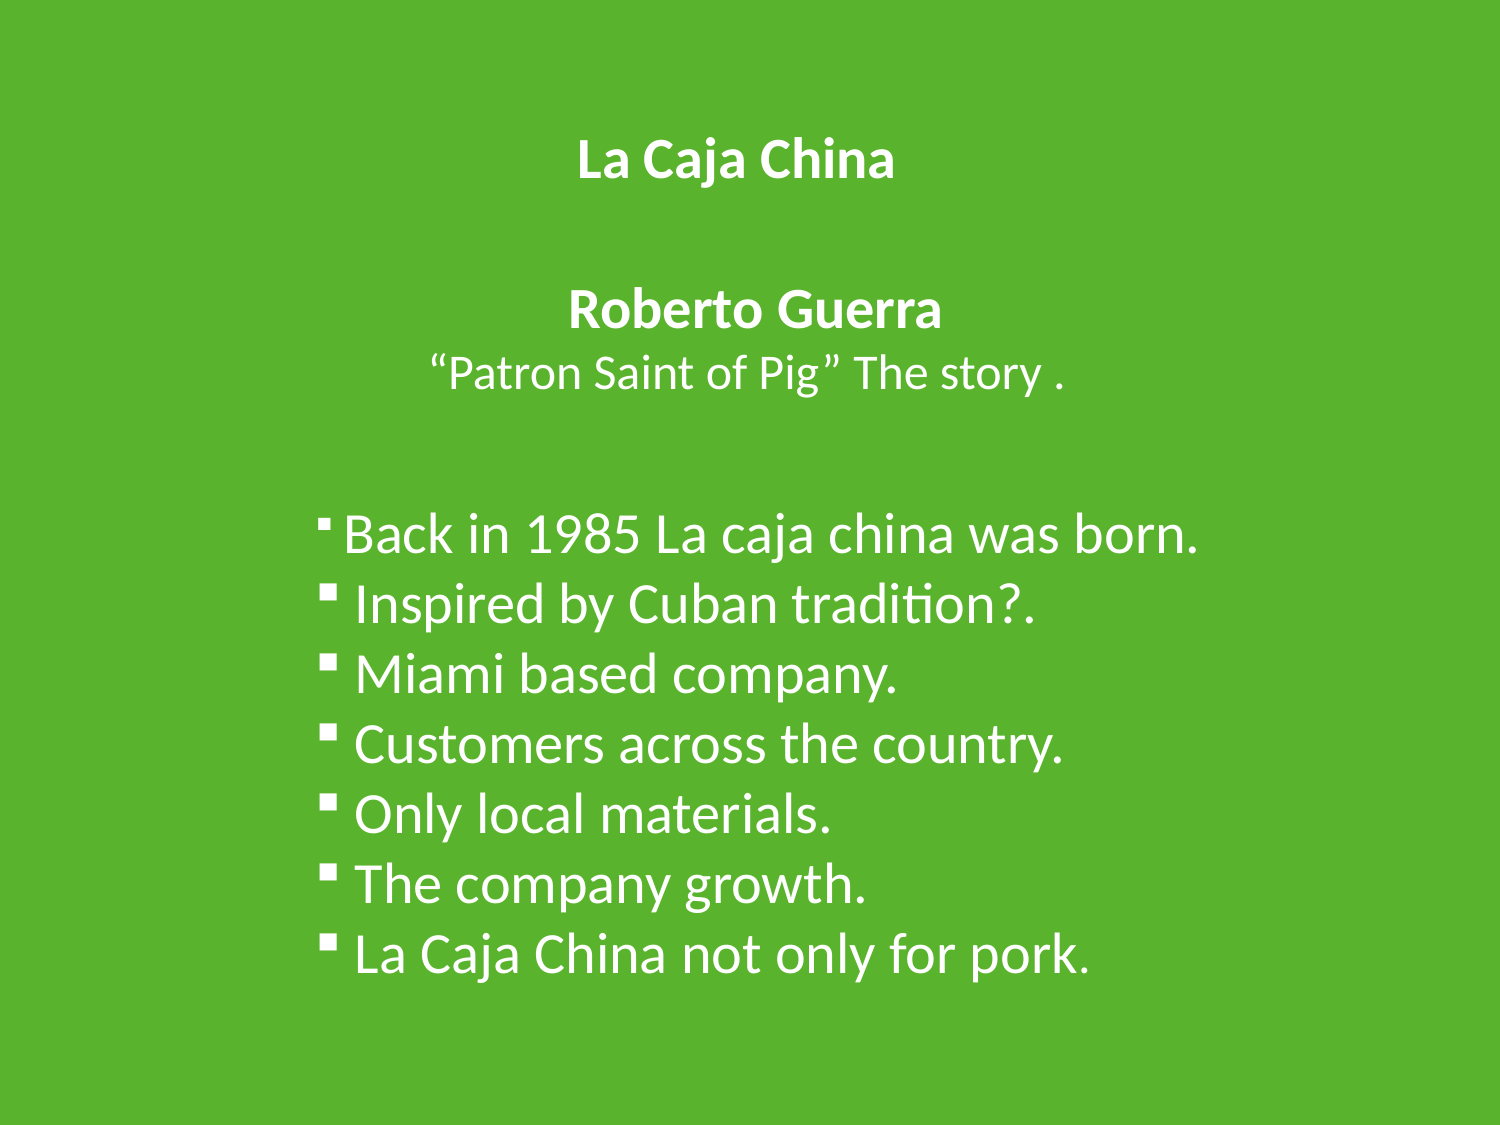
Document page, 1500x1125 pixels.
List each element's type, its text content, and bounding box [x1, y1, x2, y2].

text_box Back in 1985 La caja china was born. Inspired by Cuban tradition?. Miami based company. Customers across the country. Only local materials. The company growth. La Caja China not only for pork. [299, 487, 1263, 993]
text_box La Caja China [562, 112, 925, 198]
text_box Roberto Guerra “Patron Saint of Pig” The story . [412, 262, 1100, 408]
